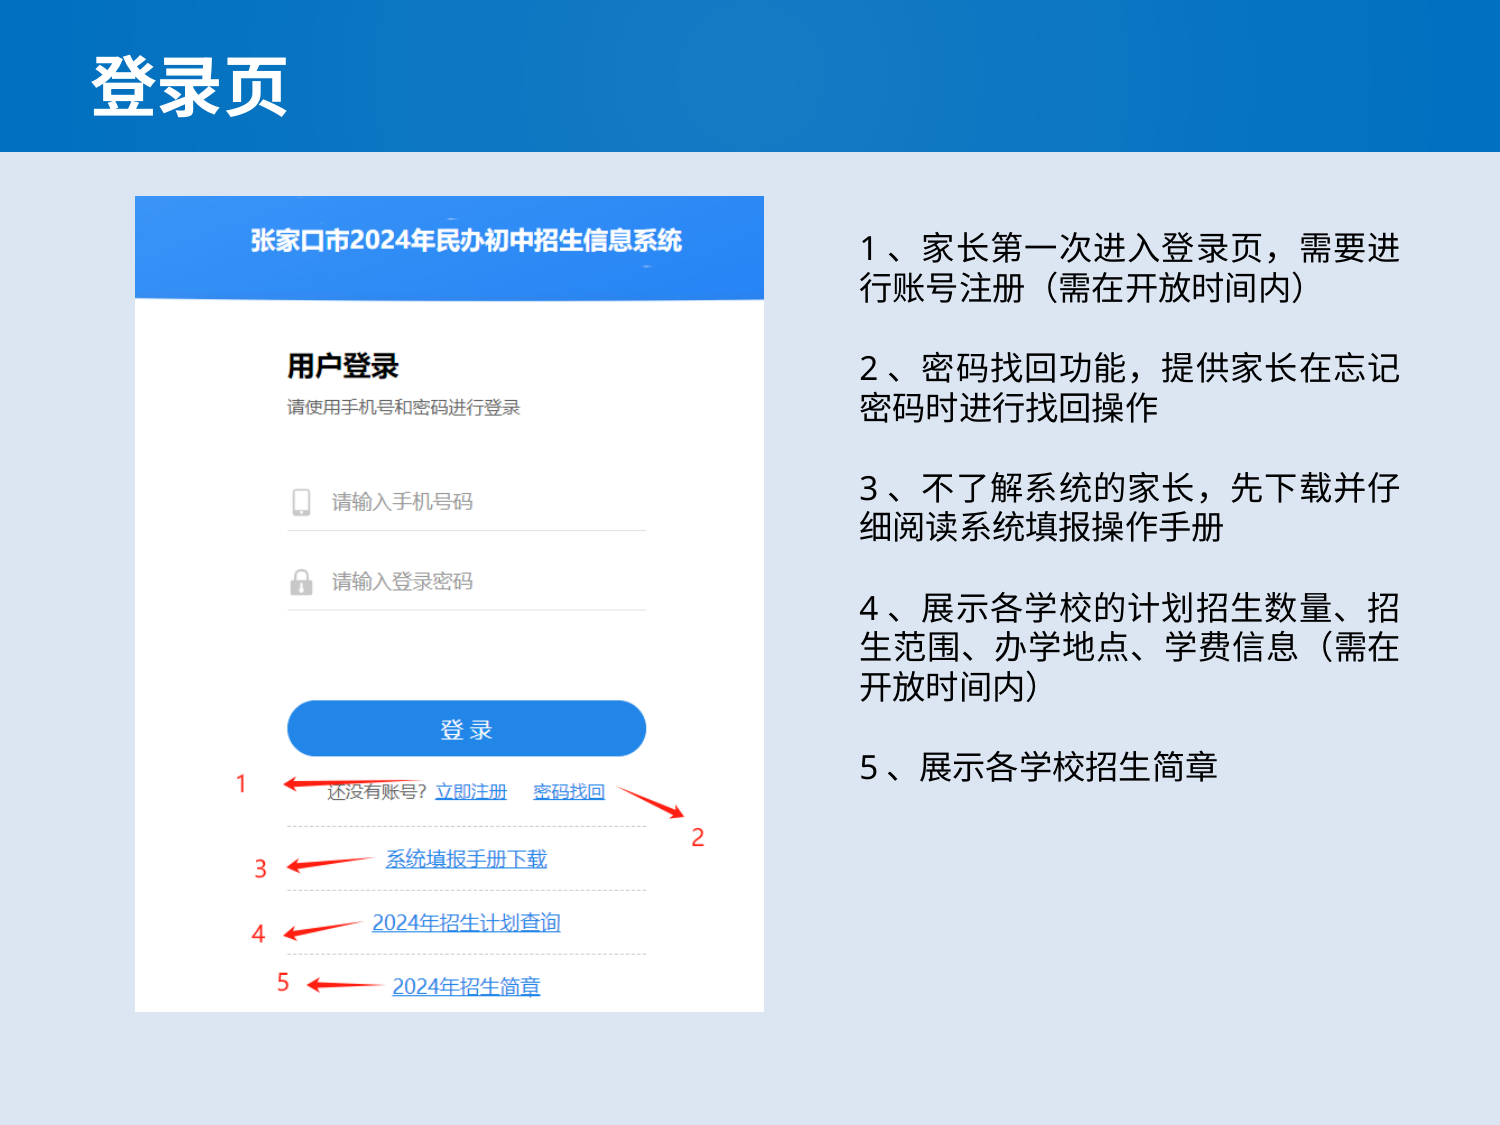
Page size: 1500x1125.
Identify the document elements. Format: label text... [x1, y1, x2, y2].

picture [135, 196, 765, 1012]
text_box 1、家长第一次进入登录页，需要进行账号注册（需在开放时间内） 2、密码找回功能，提供家长在忘记密码时进行找回操作 3、不了解系统的家长，先下载并仔细阅读系统填报操作手册 4、展示各学校的计划招生数量、招生范围、办学地点、学费信息（需在开放时间内） 5、展示各学校招生简章 [844, 219, 1417, 834]
title 登录页 [74, 18, 1426, 152]
